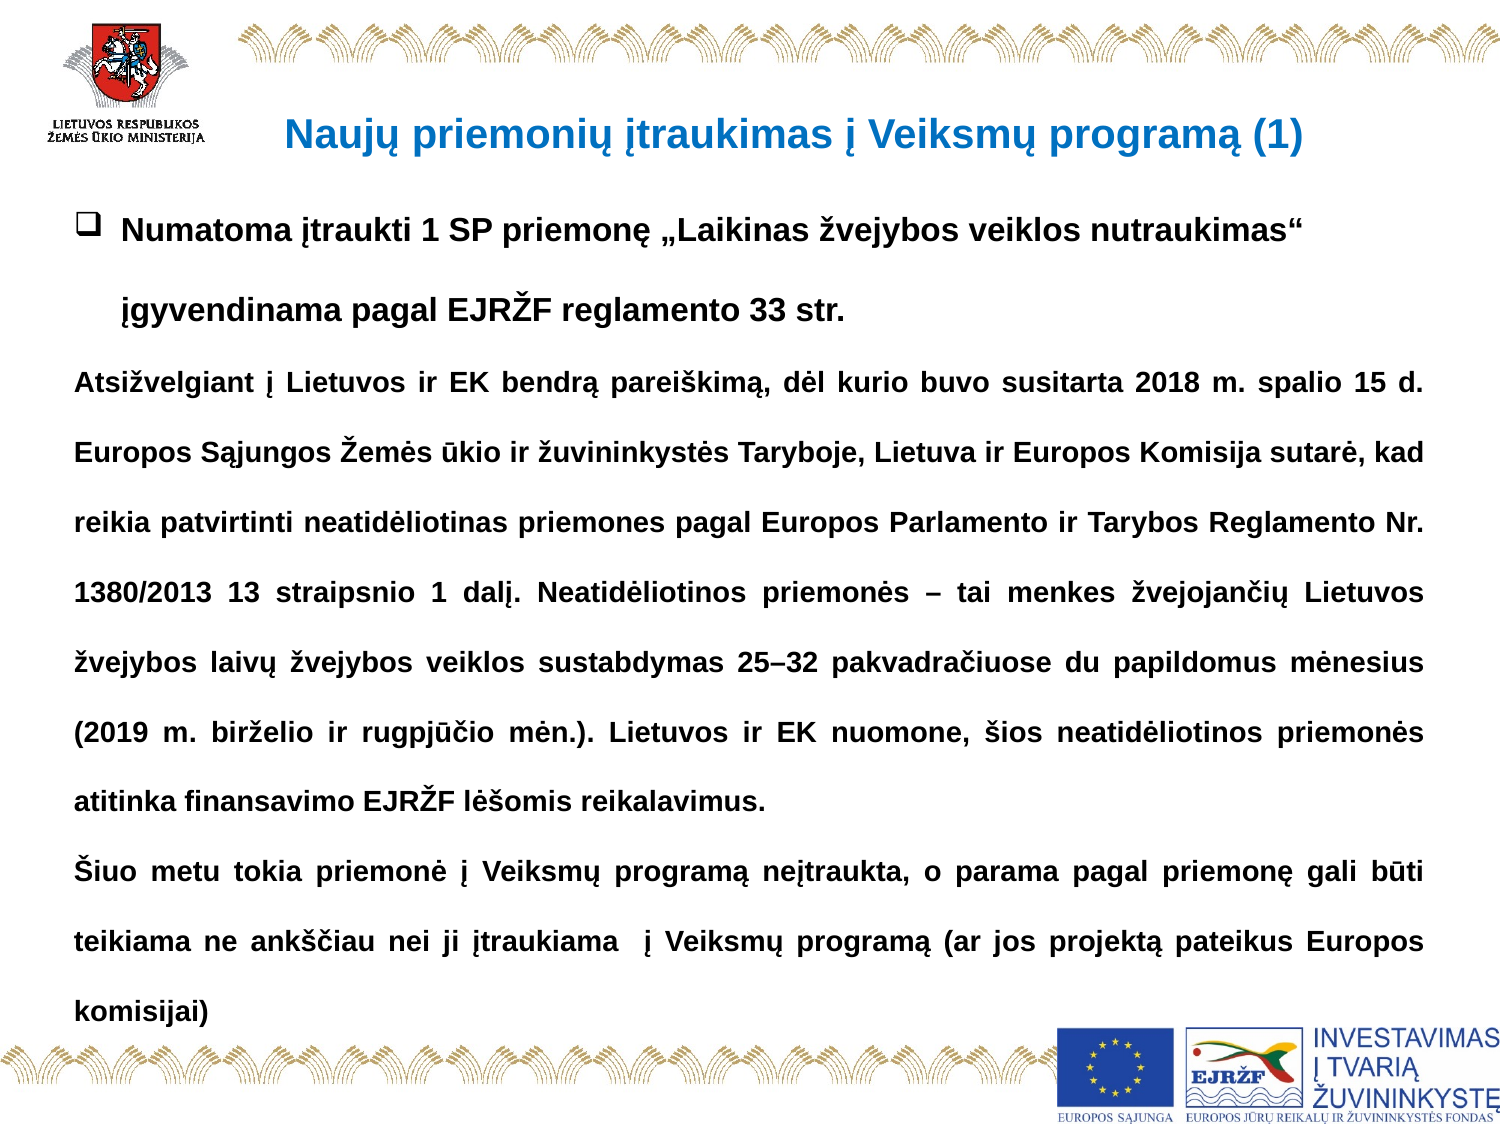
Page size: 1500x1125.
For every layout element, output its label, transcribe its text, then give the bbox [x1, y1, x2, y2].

text_box Numatoma įtraukti 1 SP priemonę „Laikinas žvejybos veiklos nutraukimas“ įgyvendinama pagal EJRŽF reglamento 33 str. Atsižvelgiant į Lietuvos ir EK bendrą pareiškimą, dėl kurio buvo susitarta 2018 m. spalio 15 d. Europos Sąjungos Žemės ūkio ir žuvininkystės Taryboje, Lietuva ir Europos Komisija sutarė, kad reikia patvirtinti neatidėliotinas priemones pagal Europos Parlamento ir Tarybos Reglamento Nr. 1380/2013 13 straipsnio 1 dalį. Neatidėliotinos priemonės – tai menkes žvejojančių Lietuvos žvejybos laivų žvejybos veiklos sustabdymas 25–32 pakvadračiuose du papildomus mėnesius (2019 m. birželio ir rugpjūčio mėn.). Lietuvos ir EK nuomone, šios neatidėliotinos priemonės atitinka finansavimo EJRŽF lėšomis reikalavimus. Šiuo metu tokia priemonė į Veiksmų programą neįtraukta, o parama pagal priemonę gali būti teikiama ne ankščiau nei ji įtraukiama į Veiksmų programą (ar jos projektą pateikus Europos komisijai) [58, 172, 1442, 984]
picture [0, 0, 1500, 1125]
title Naujų priemonių įtraukimas į Veiksmų programą (1) [117, 60, 1471, 203]
